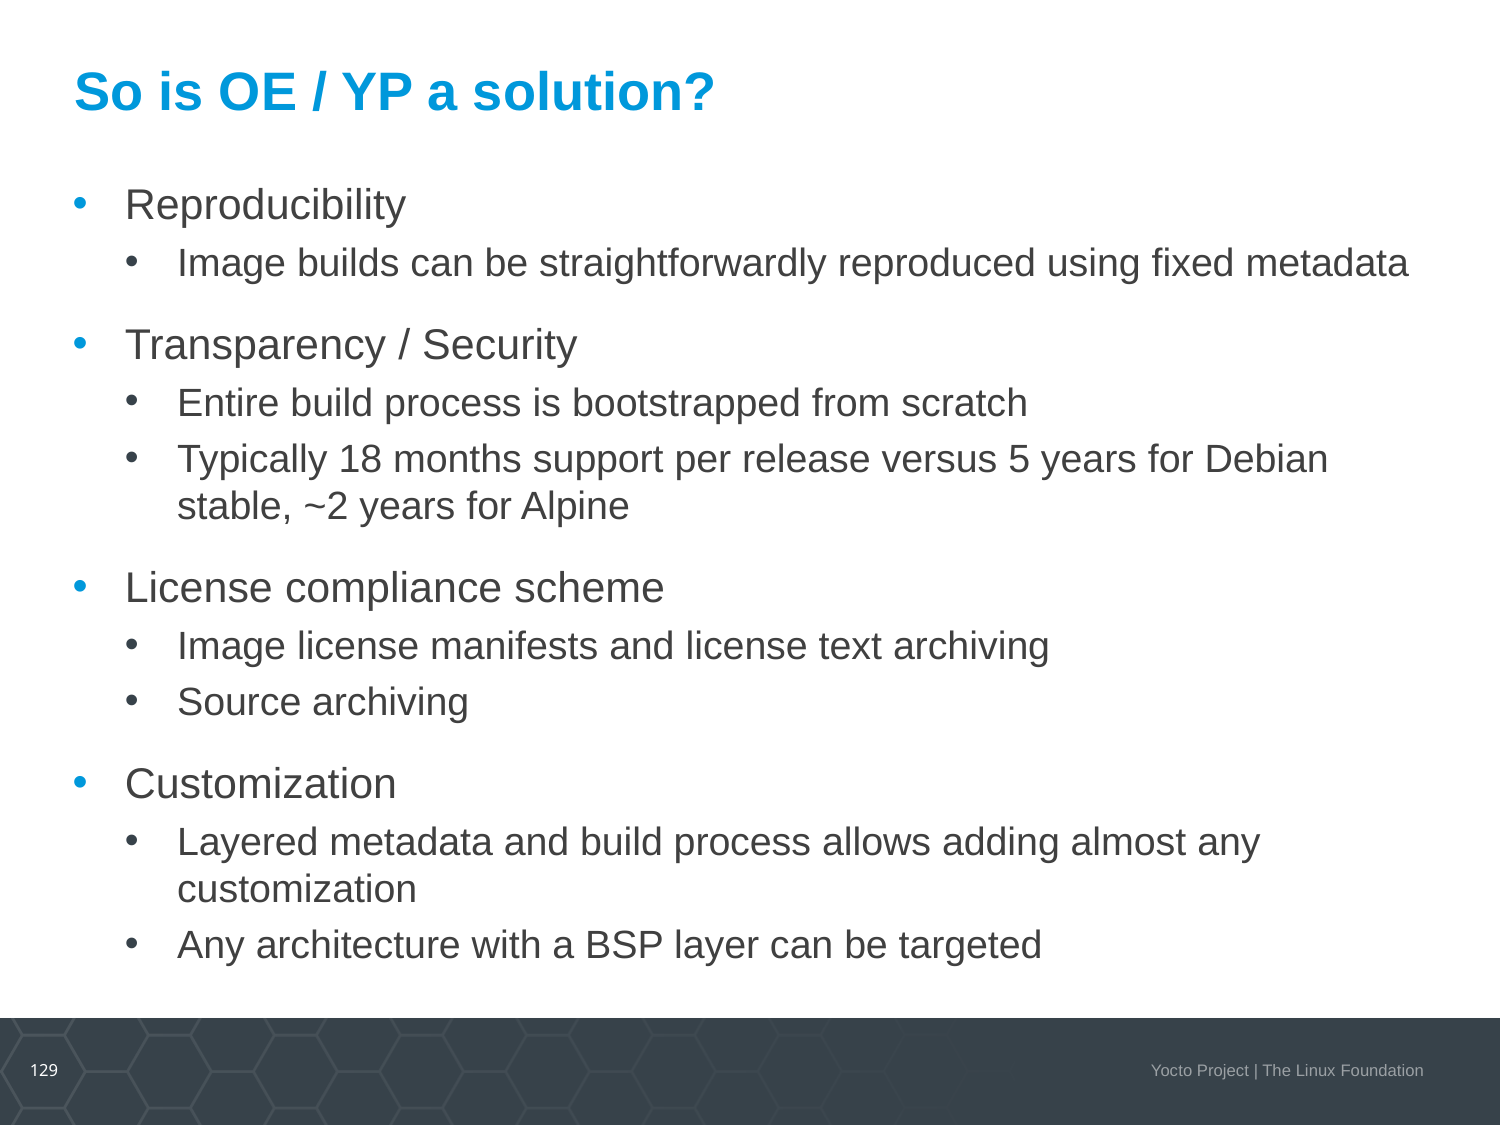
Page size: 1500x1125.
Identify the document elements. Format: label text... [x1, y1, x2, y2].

list Reproducibility Image builds can be straightforwardly reproduced using fixed metadata Transparency / Security Entire build process is bootstrapped from scratch Typically 18 months support per release versus 5 years for Debian stable, ~2 years for Alpine License compliance scheme Image license manifests and license text archiving Source archiving Customization Layered metadata and build process allows adding almost any customization Any architecture with a BSP layer can be targeted [72, 176, 1423, 984]
picture [0, 0, 1500, 1125]
title So is OE / YP a solution? [74, 67, 1425, 213]
